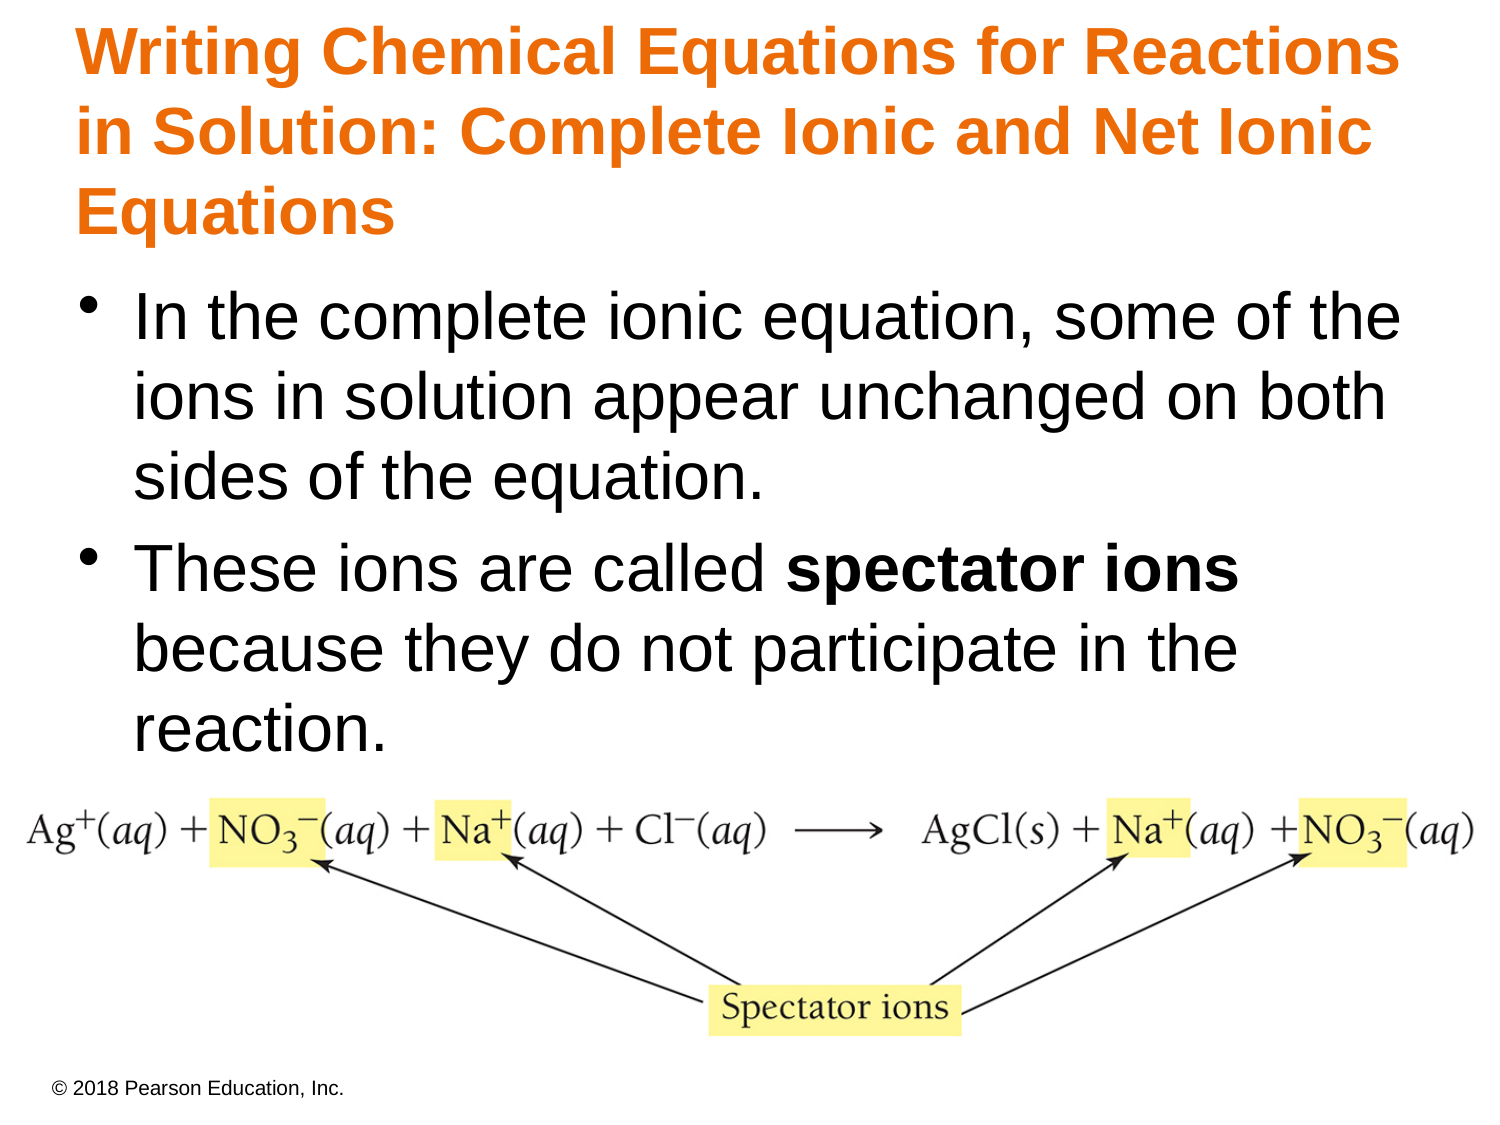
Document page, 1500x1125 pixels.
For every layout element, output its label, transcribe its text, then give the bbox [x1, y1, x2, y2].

picture [14, 786, 1486, 1046]
title Writing Chemical Equations for Reactions in Solution: Complete Ionic and Net Ionic Equations [0, 0, 1500, 255]
list In the complete ionic equation, some of the ions in solution appear unchanged on both sides of the equation. These ions are called spectator ions because they do not participate in the reaction. [62, 265, 1452, 785]
